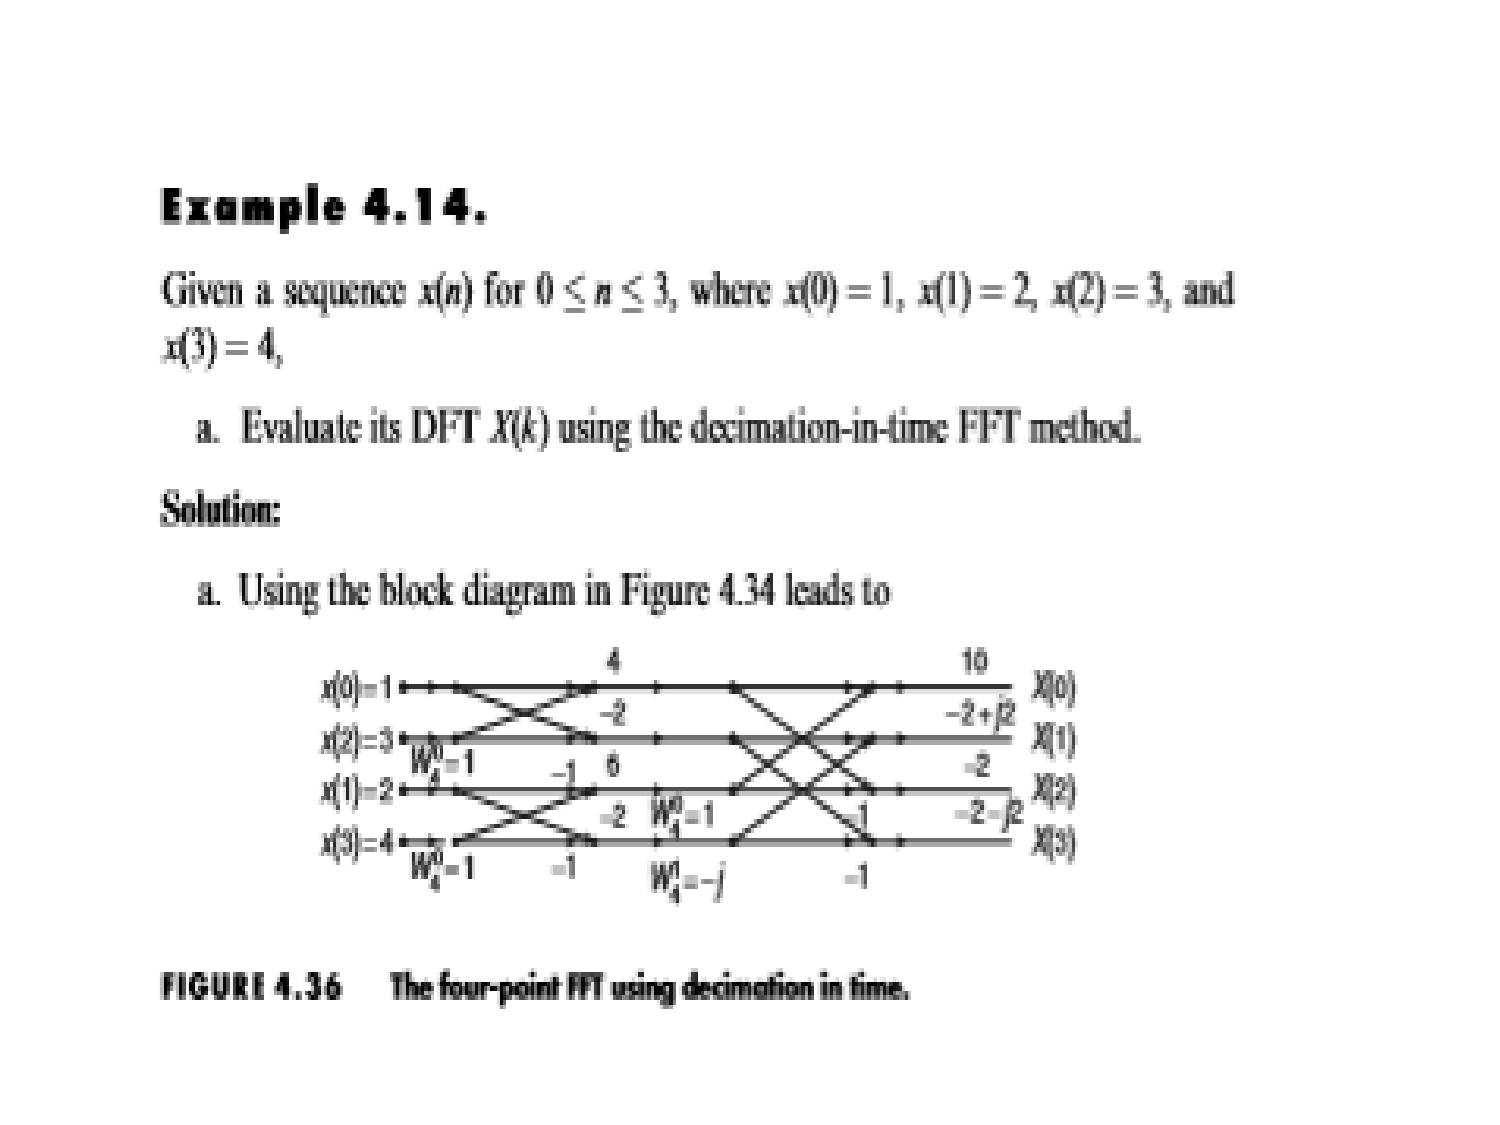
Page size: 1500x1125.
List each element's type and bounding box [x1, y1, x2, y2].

picture [29, 136, 1424, 1047]
